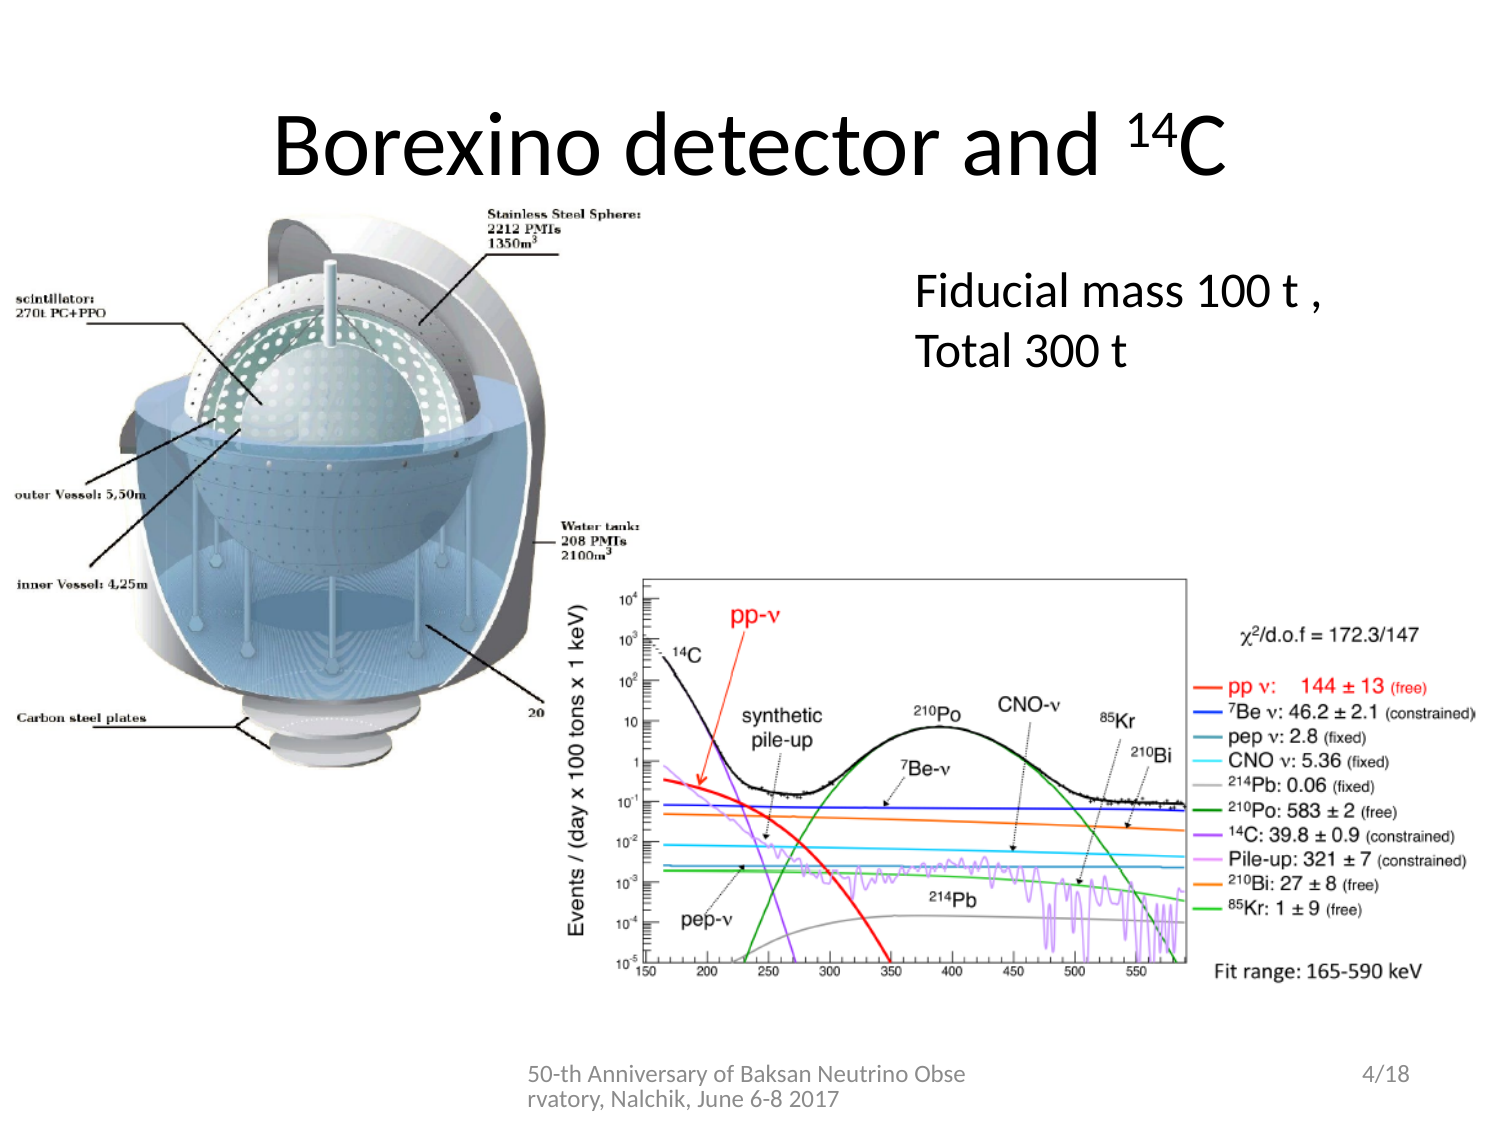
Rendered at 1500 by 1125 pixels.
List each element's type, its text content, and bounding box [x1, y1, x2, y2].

title Borexino detector and 14C [75, 45, 1425, 233]
footer 50-th Anniversary of Baksan Neutrino Observatory, Nalchik, June 6-8 2017 [512, 1042, 988, 1103]
picture [0, 187, 1500, 991]
text_box Fiducial mass 100 t , Total 300 t [899, 249, 1438, 430]
slide_number 4/18 [1074, 1042, 1425, 1103]
